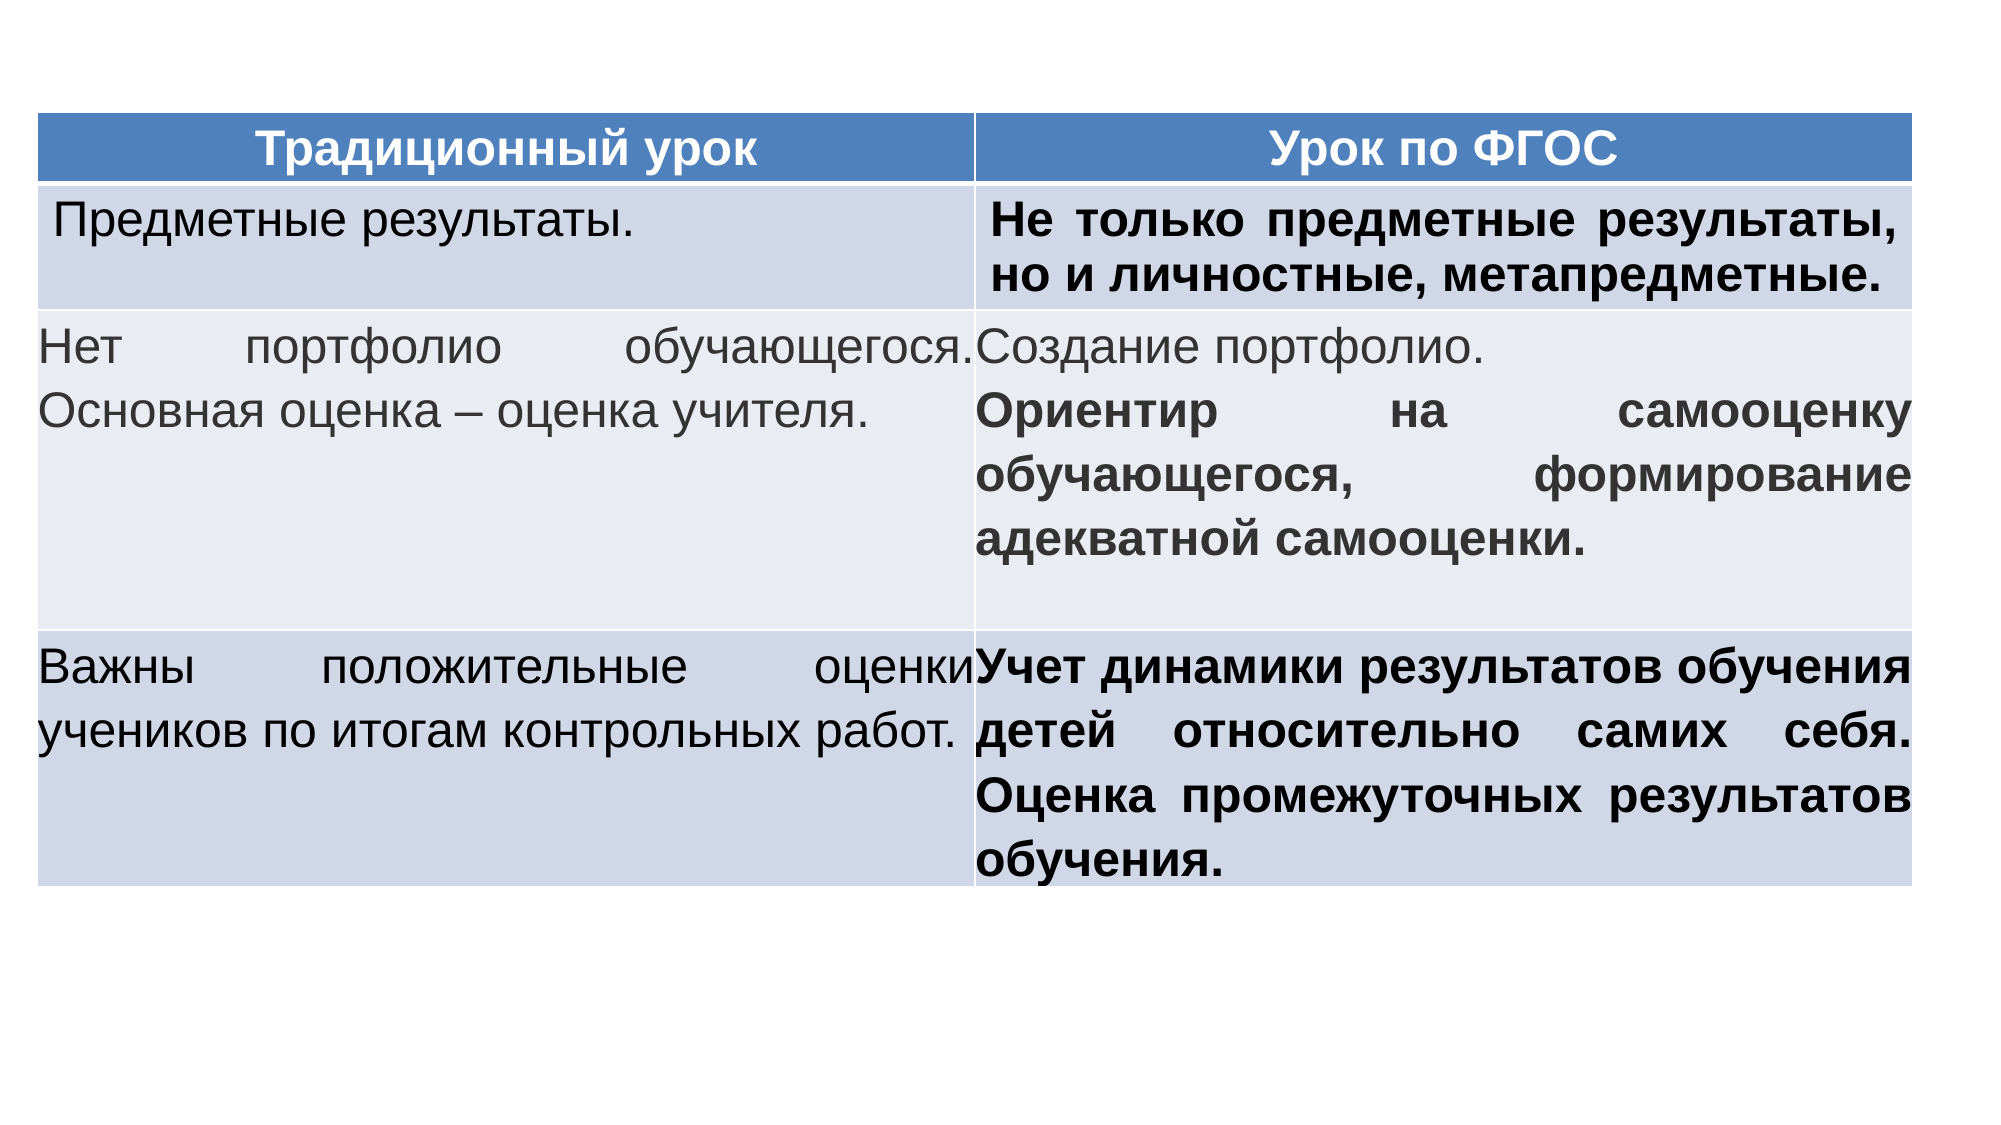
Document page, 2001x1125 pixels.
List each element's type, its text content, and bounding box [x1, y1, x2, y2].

table_cell Создание портфолио. Ориентир на самооценку обучающегося, формирование адекватной самооценки. [976, 311, 1912, 629]
table_cell Важны положительные оценки учеников по итогам контрольных работ. [38, 631, 974, 886]
table_cell Нет портфолио обучающегося. Основная оценка – оценка учителя. [38, 311, 974, 629]
table_header Традиционный урок [38, 113, 974, 181]
table_cell Предметные результаты. [38, 186, 974, 309]
table_header Урок по ФГОС [976, 113, 1912, 181]
table_cell Учет динамики результатов обучения детей относительно самих себя. Оценка промежуточных результатов обучения. [976, 631, 1912, 886]
table_cell Не только предметные результаты, но и личностные, метапредметные. [976, 186, 1912, 309]
